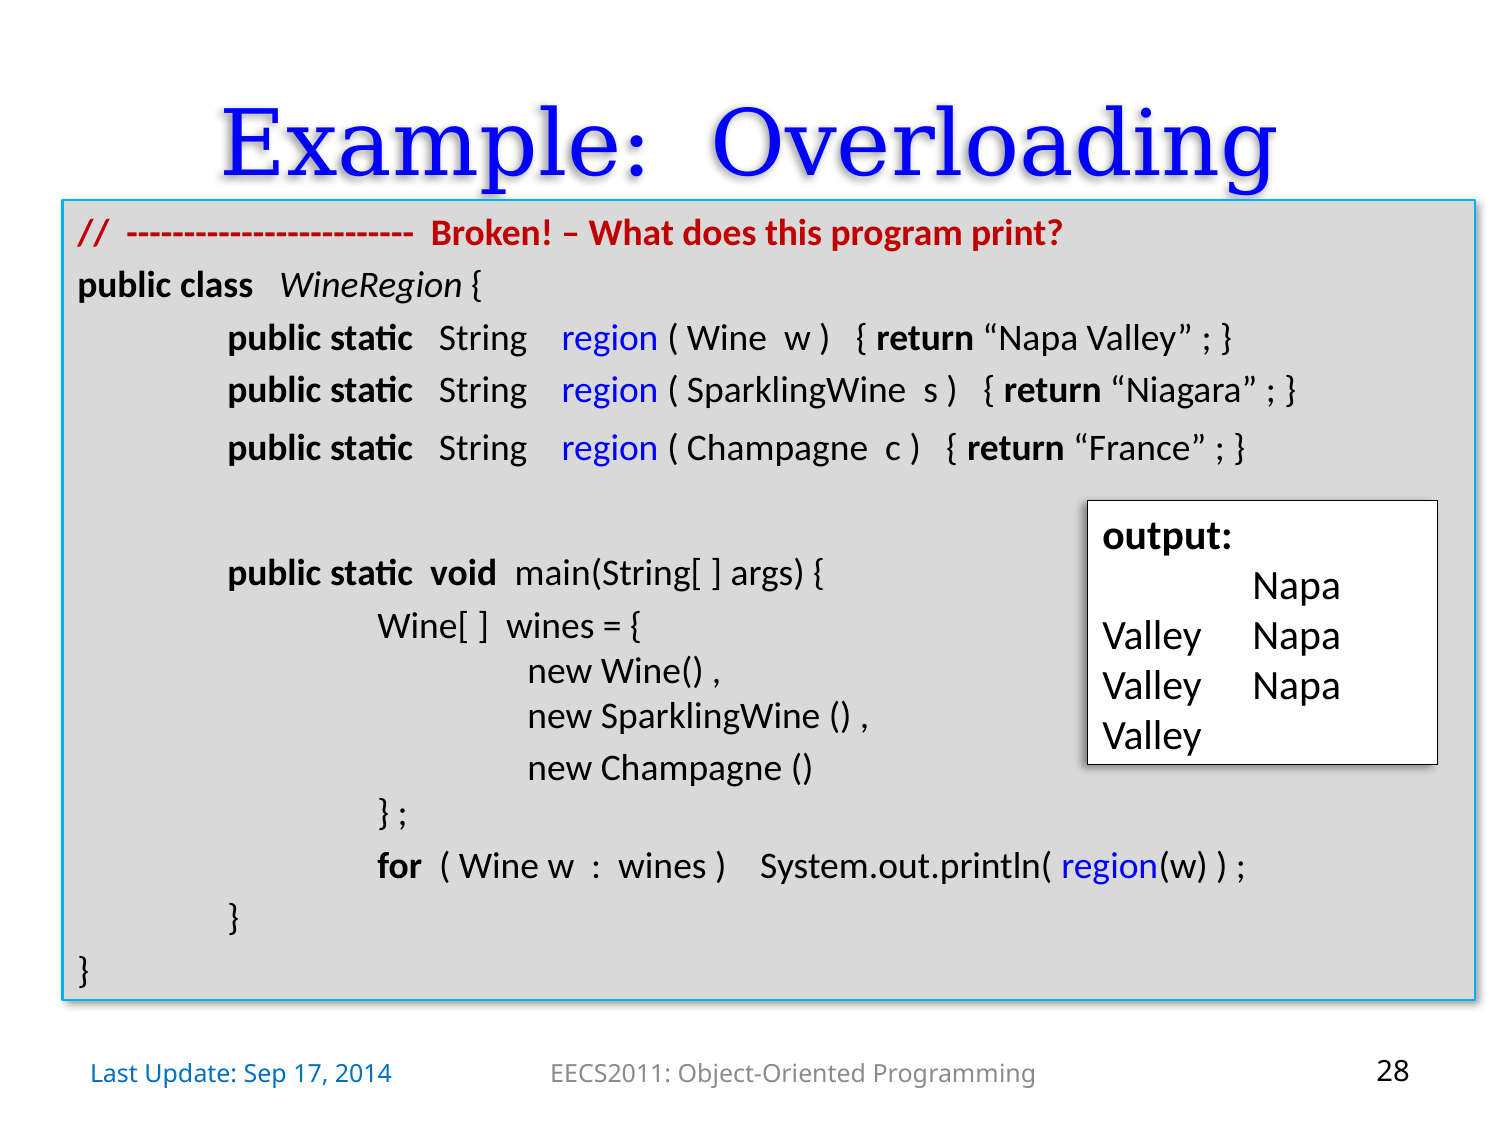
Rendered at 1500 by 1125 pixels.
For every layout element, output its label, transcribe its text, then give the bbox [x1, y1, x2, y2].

title Example: Overloading [75, 45, 1425, 197]
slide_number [75, 1042, 425, 1103]
text_box output: Napa Valley Napa Valley Napa Valley [1087, 500, 1438, 765]
footer EECS2011: Object-Oriented Programming [512, 1042, 1074, 1103]
list // ------------------------- Broken! – What does this program print? public class WineRegion { public static String region ( Wine w ) { return “Napa Valley” ; } public static String region ( SparklingWine s ) { return “Niagara” ; } public static String region ( Champagne c ) { return “France” ; } public static void main(String[ ] args) { Wine[ ] wines = { new Wine() , new SparklingWine () , new Champagne () } ; for ( Wine w : wines ) System.out.println( region(w) ) ; } } [62, 200, 1475, 1000]
slide_number 28 [1074, 1042, 1425, 1103]
